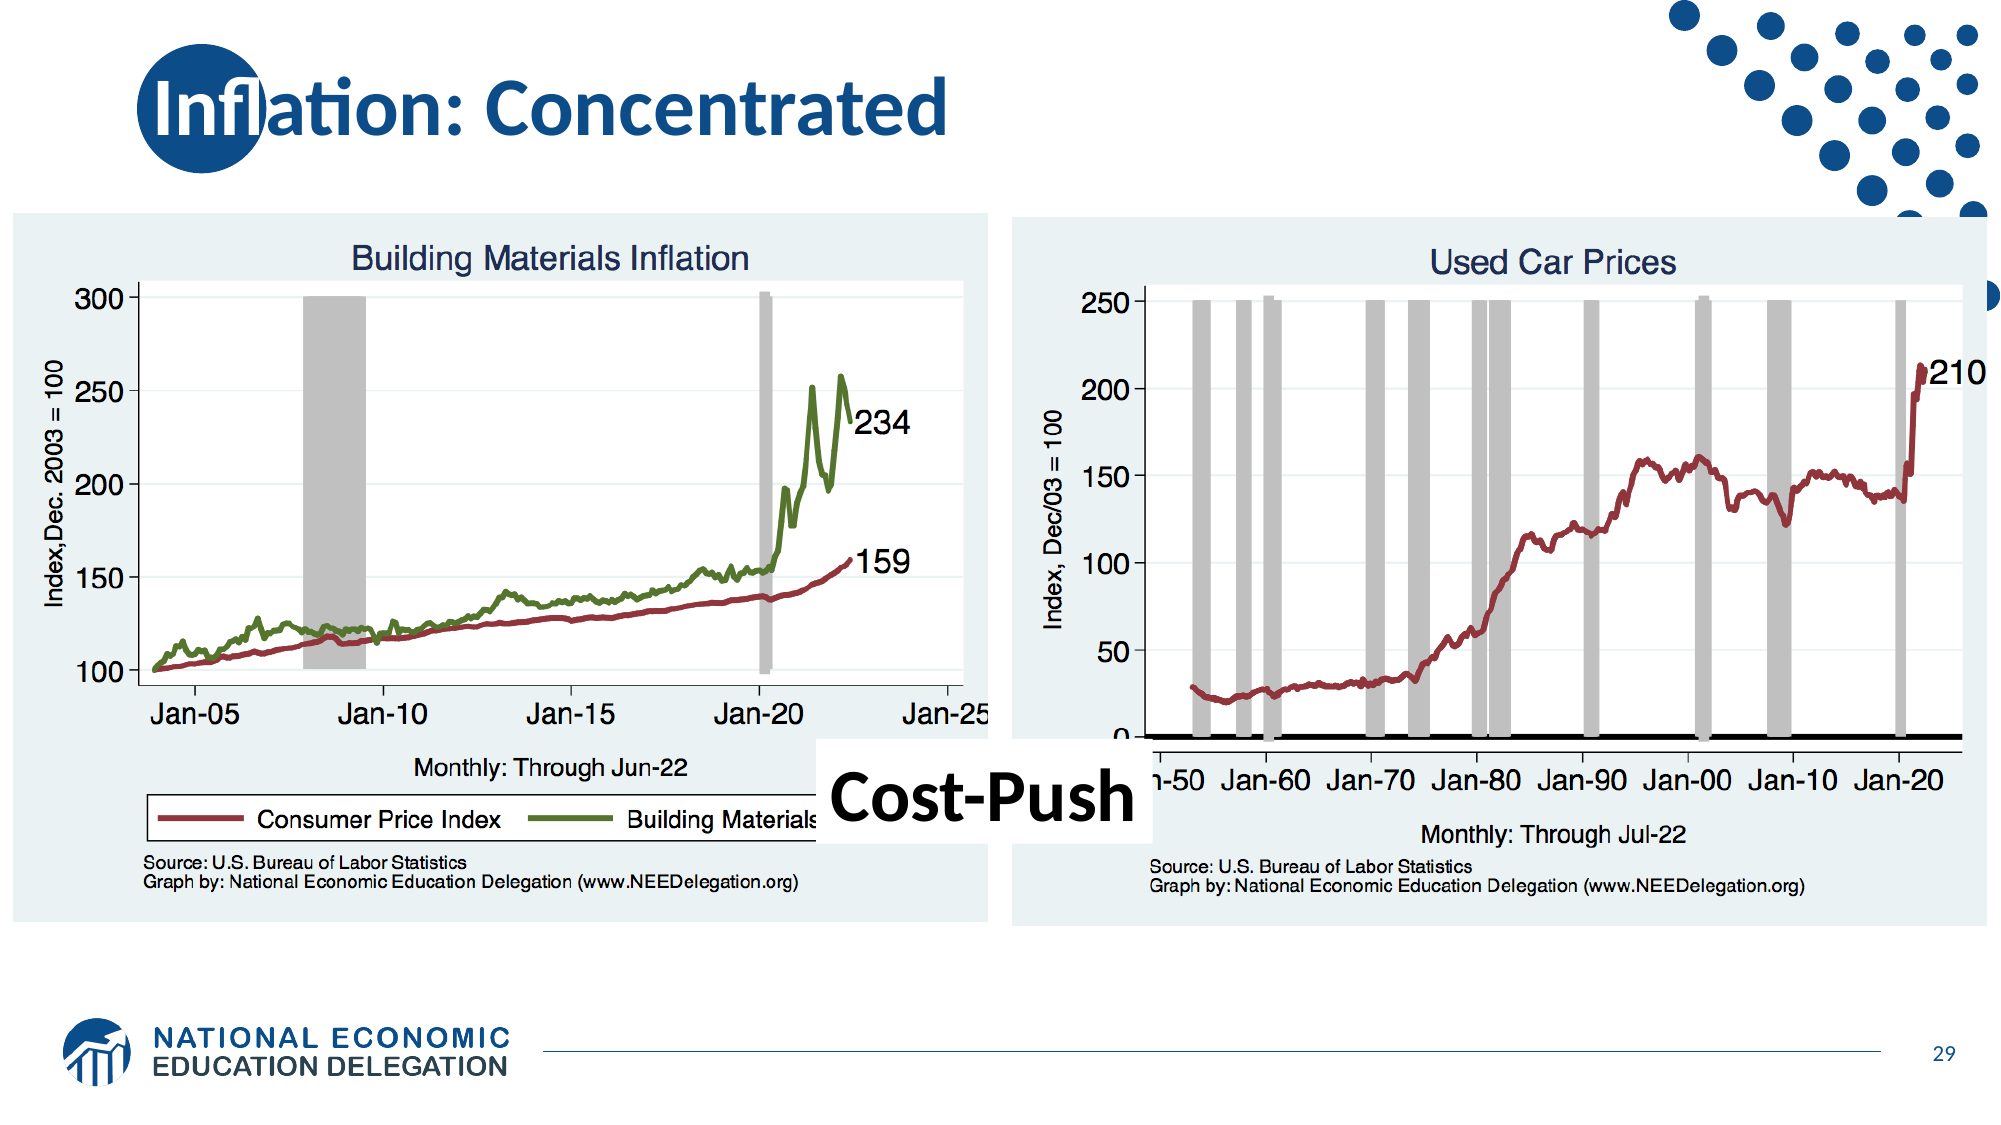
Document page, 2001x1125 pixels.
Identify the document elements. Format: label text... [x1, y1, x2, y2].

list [13, 213, 988, 922]
text_box Cost-Push [988, 738, 1012, 844]
slide_number 29 [1521, 1022, 1972, 1082]
title Inflation: Concentrated [137, 0, 1863, 218]
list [1012, 217, 1987, 926]
picture [55, 1013, 520, 1091]
